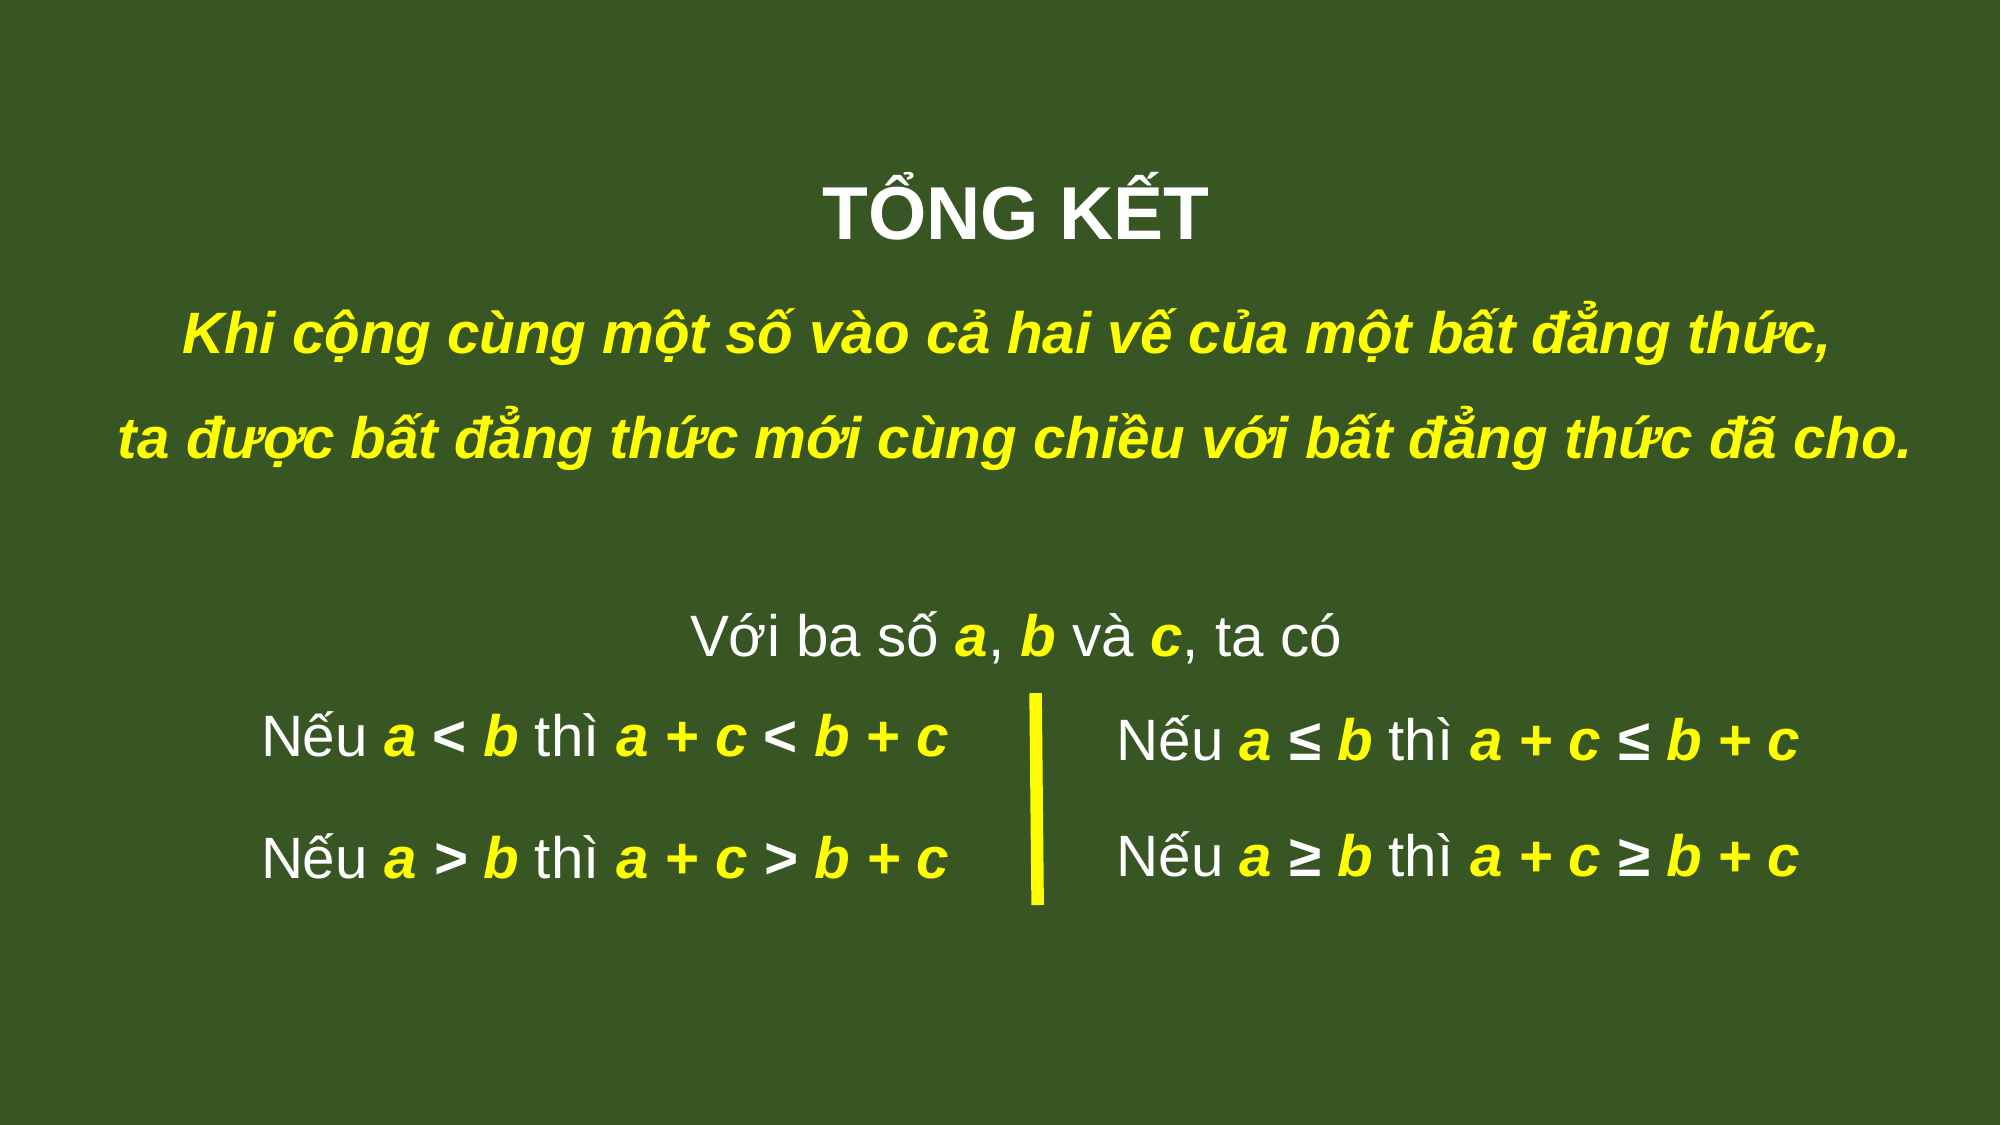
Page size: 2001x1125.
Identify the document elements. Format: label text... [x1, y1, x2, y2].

text_box Khi cộng cùng một số vào cả hai vế của một bất đẳng thức, ta được bất đẳng thức mới cùng chiều với bất đẳng thức đã cho. [89, 253, 1943, 478]
text_box Nếu a > b thì a + c > b + c [183, 797, 1027, 913]
text_box Nếu a ≥ b thì a + c ≥ b + c [1044, 795, 1874, 911]
text_box Với ba số a, b và c, ta có [373, 591, 1660, 676]
text_box Nếu a < b thì a + c < b + c [183, 675, 1027, 791]
text_box TỔNG KẾT [89, 157, 1943, 253]
text_box Nếu a ≤ b thì a + c ≤ b + c [1043, 679, 1874, 795]
